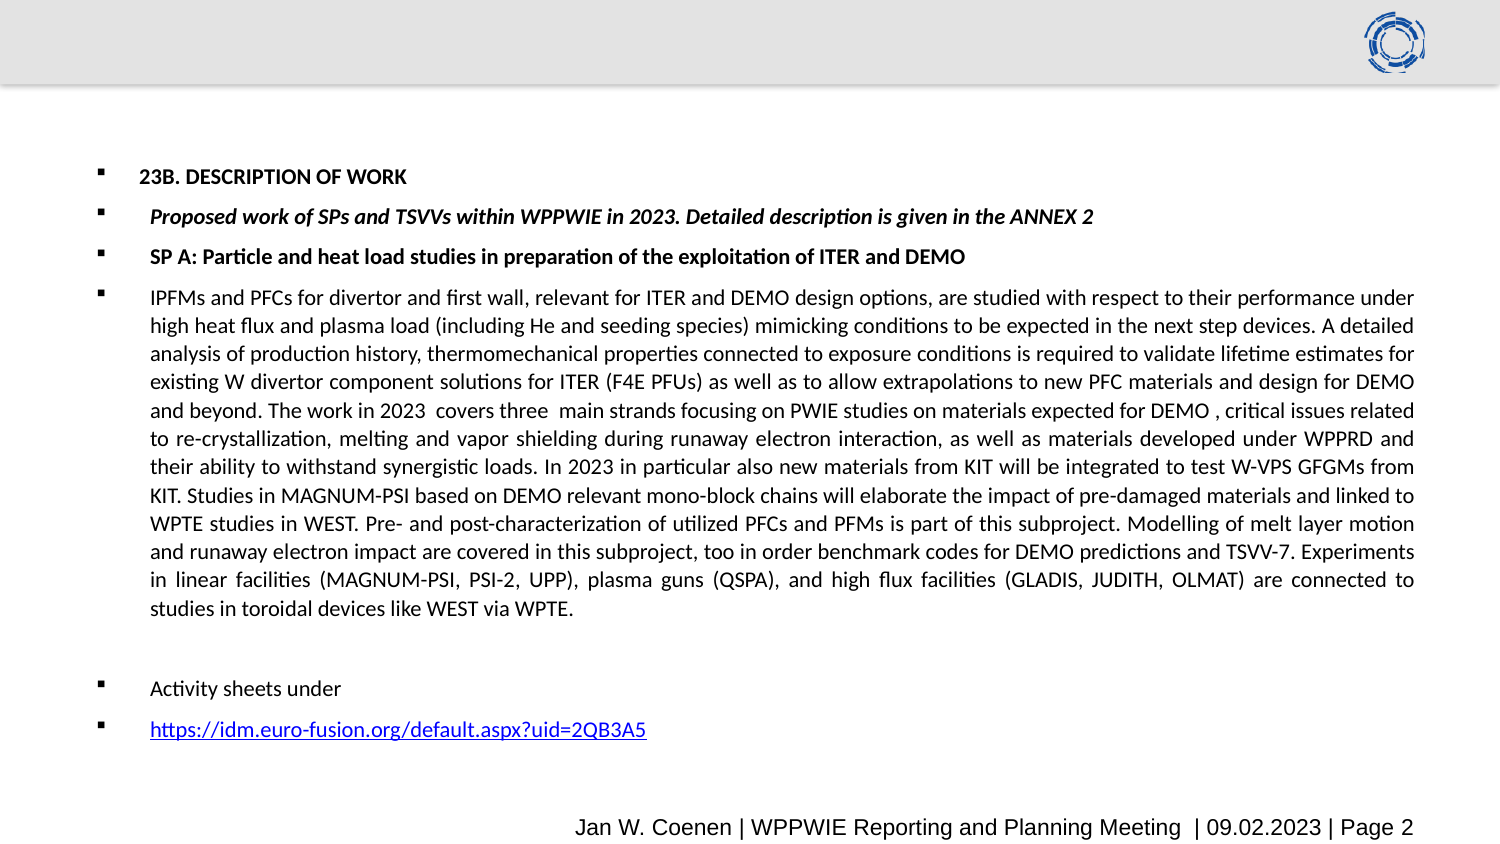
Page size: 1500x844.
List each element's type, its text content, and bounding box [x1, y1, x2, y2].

list 23B. Description of Work Proposed work of SPs and TSVVs within WPPWIE in 2023. Detailed description is given in the ANNEX 2 SP A: Particle and heat load studies in preparation of the exploitation of ITER and DEMO IPFMs and PFCs for divertor and first wall, relevant for ITER and DEMO design options, are studied with respect to their performance under high heat flux and plasma load (including He and seeding species) mimicking conditions to be expected in the next step devices. A detailed analysis of production history, thermomechanical properties connected to exposure conditions is required to validate lifetime estimates for existing W divertor component solutions for ITER (F4E PFUs) as well as to allow extrapolations to new PFC materials and design for DEMO and beyond. The work in 2023 covers three main strands focusing on PWIE studies on materials expected for DEMO , critical issues related to re-crystallization, melting and vapor shielding during runaway electron interaction, as well as materials developed under WPPRD and their ability to withstand synergistic loads. In 2023 in particular also new materials from KIT will be integrated to test W-VPS GFGMs from KIT. Studies in MAGNUM-PSI based on DEMO relevant mono-block chains will elaborate the impact of pre-damaged materials and linked to WPTE studies in WEST. Pre- and post-characterization of utilized PFCs and PFMs is part of this subproject. Modelling of melt layer motion and runaway electron impact are covered in this subproject, too in order benchmark codes for DEMO predictions and TSVV-7. Experiments in linear facilities (MAGNUM-PSI, PSI-2, UPP), plasma guns (QSPA), and high flux facilities (GLADIS, JUDITH, OLMAT) are connected to studies in toroidal devices like WEST via WPTE. Activity sheets under https://idm.euro-fusion.org/default.aspx?uid=2QB3A5 [81, 150, 1432, 753]
footer Jan W. Coenen | WPPWIE Reporting and Planning Meeting | 09.02.2023 | Page 2 [76, 805, 1429, 839]
